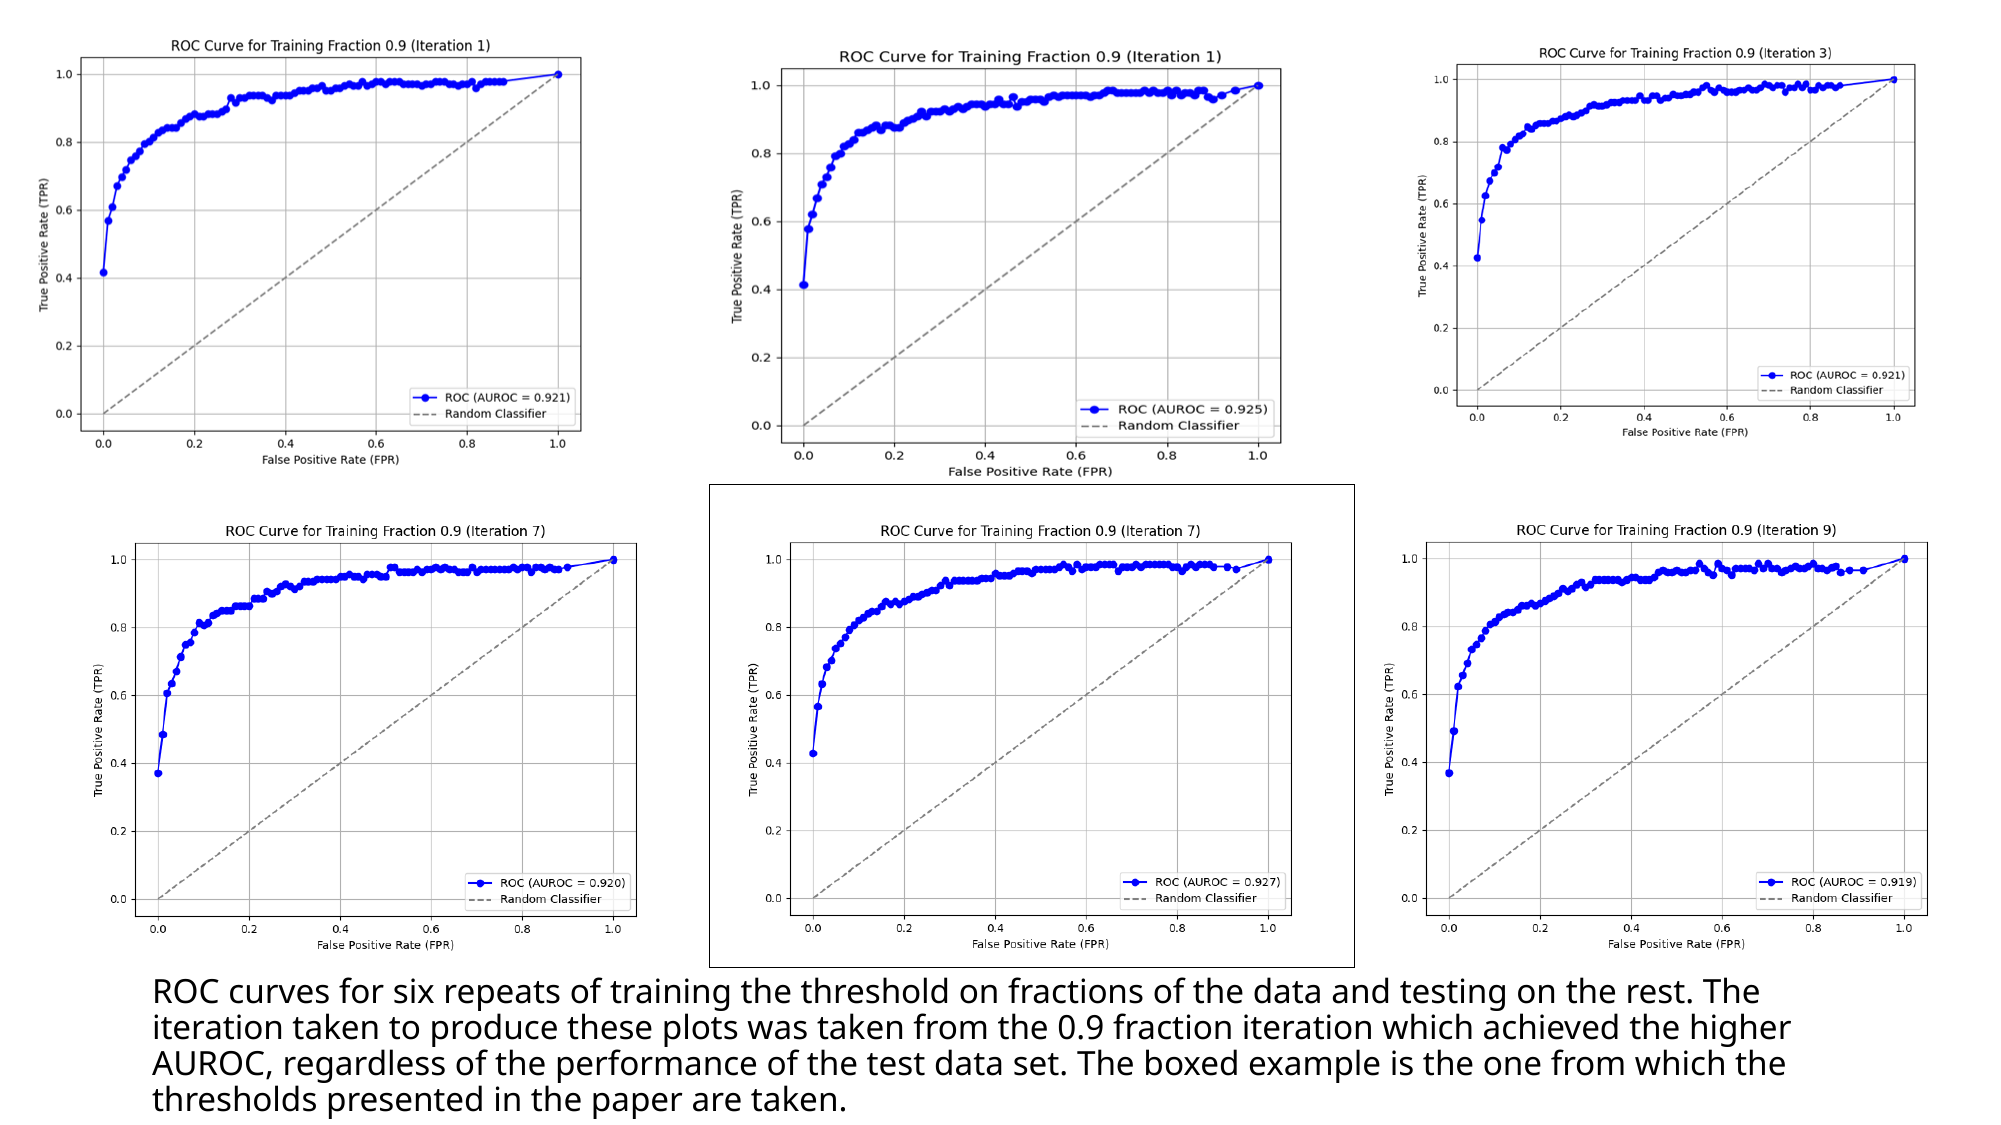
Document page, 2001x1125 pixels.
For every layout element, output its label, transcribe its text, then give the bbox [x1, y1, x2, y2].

picture [0, 0, 1992, 969]
picture [1381, 9, 1973, 454]
text_box ROC curves for six repeats of training the threshold on fractions of the data and testing on the rest. The iteration taken to produce these plots was taken from the 0.9 fraction iteration which achieved the higher AUROC, regardless of the performance of the test data set. The boxed example is the one from which the thresholds presented in the paper are taken. [137, 967, 1863, 1125]
